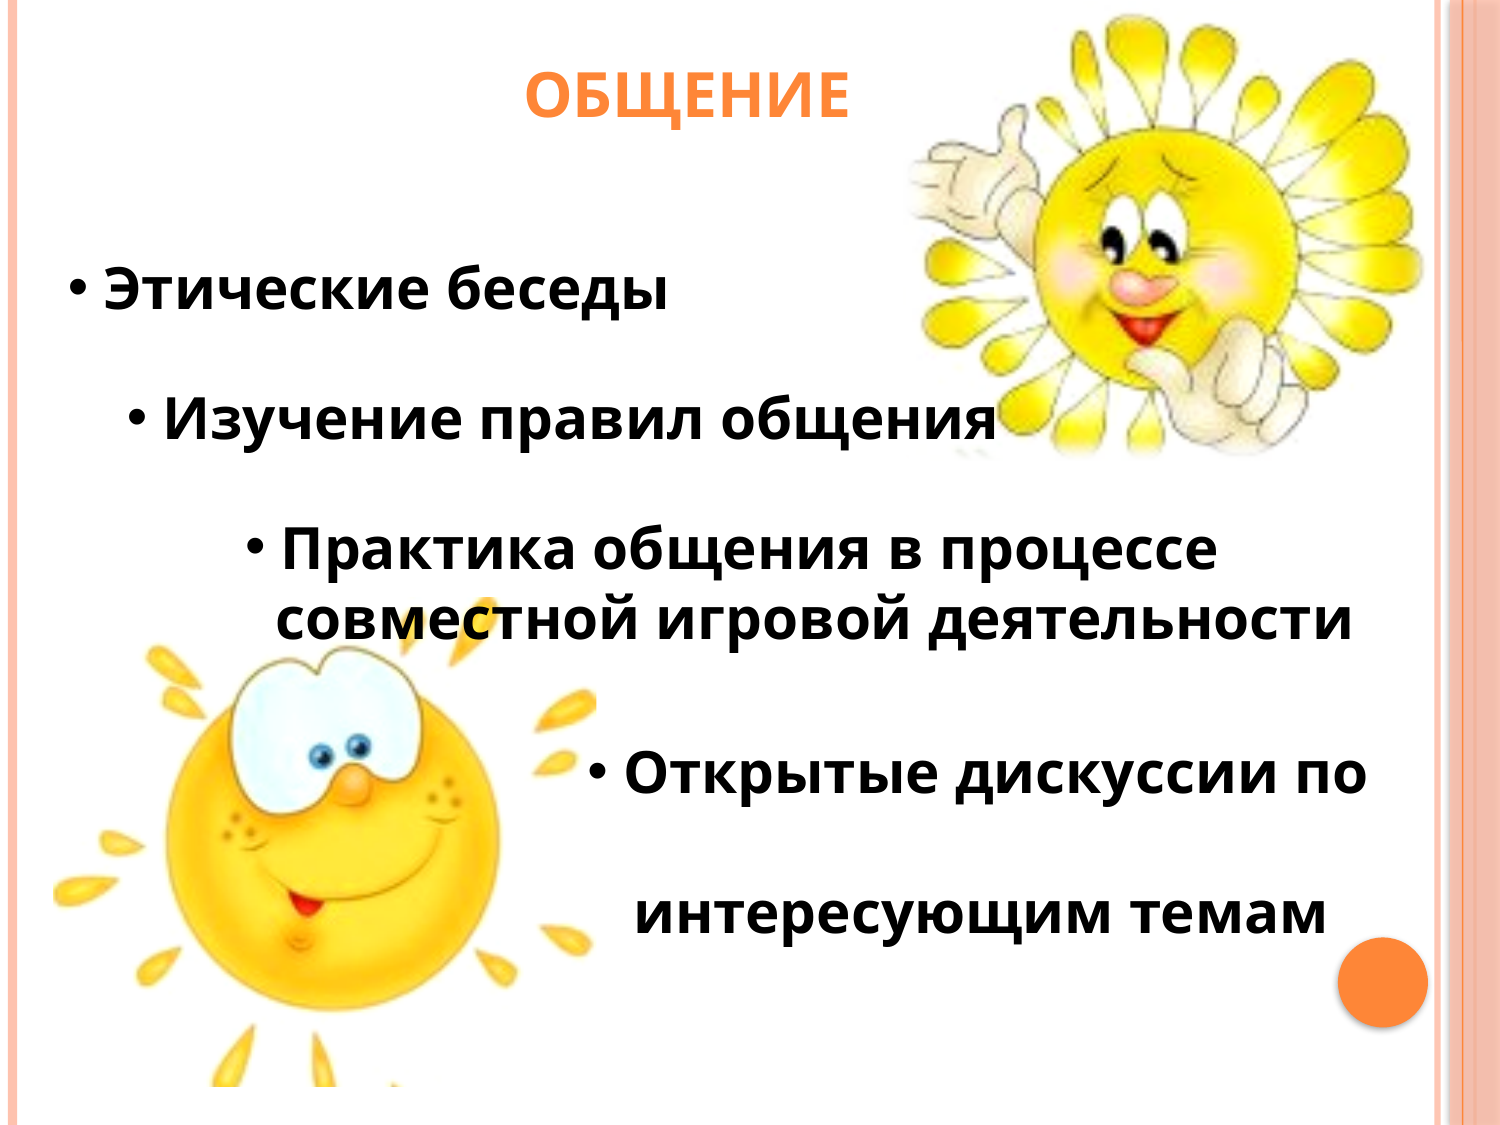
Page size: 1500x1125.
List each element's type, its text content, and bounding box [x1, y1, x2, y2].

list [29, 597, 597, 1088]
text_box Этические беседы [53, 243, 692, 329]
text_box Изучение правил общения [112, 373, 898, 459]
text_box [324, 411, 1008, 471]
text_box Практика общения в процессе совместной игровой деятельности [230, 503, 1424, 659]
picture [903, 0, 1436, 461]
title Общение [75, 45, 898, 138]
text_box Открытые дискуссии по интересующим темам [601, 727, 1412, 953]
